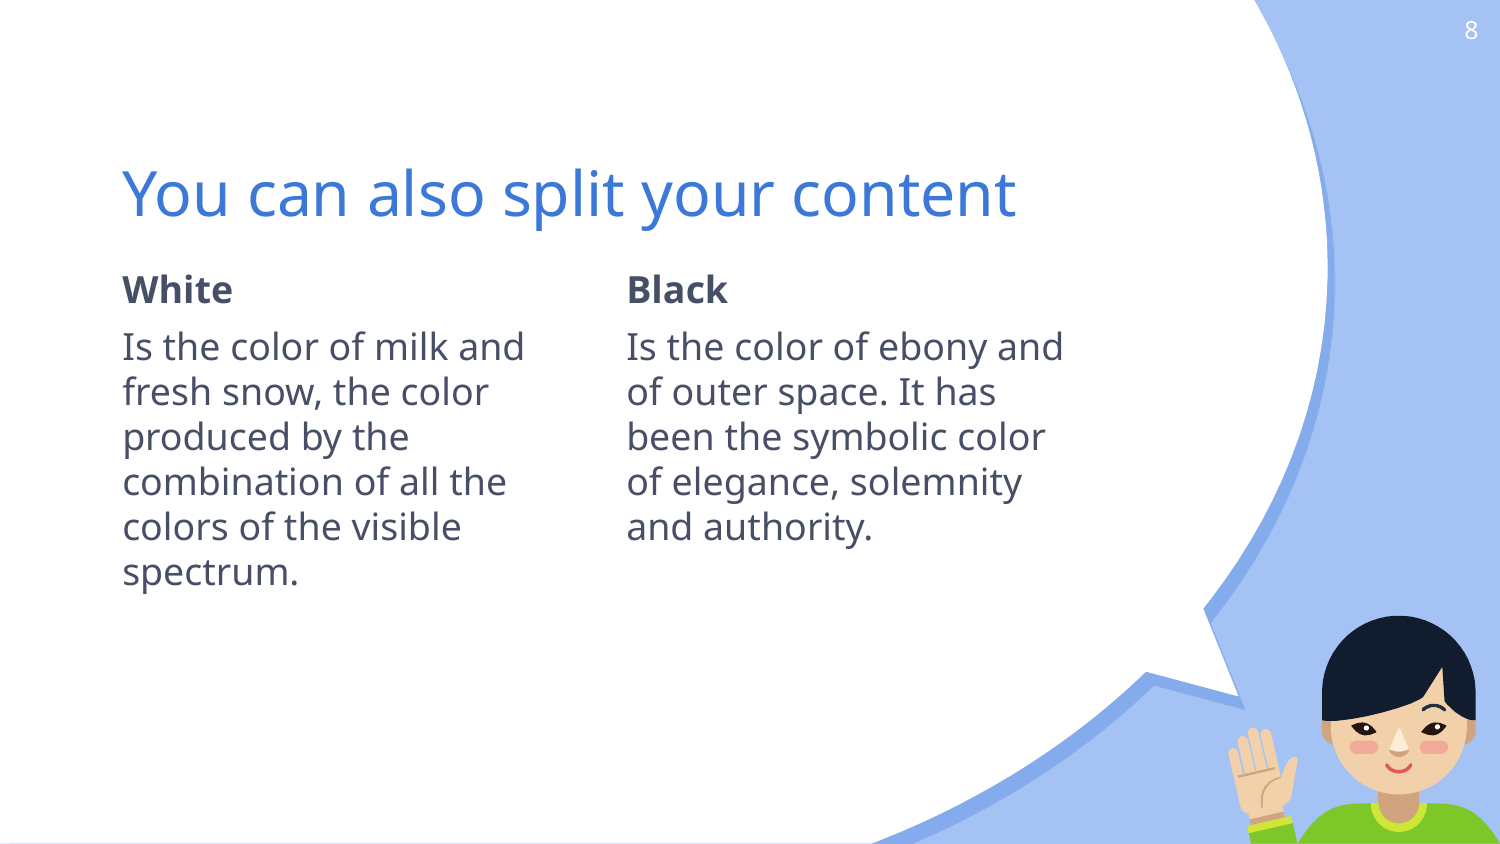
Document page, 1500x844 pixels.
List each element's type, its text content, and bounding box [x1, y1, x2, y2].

title You can also split your content [107, 121, 1087, 244]
list Black Is the color of ebony and of outer space. It has been the symbolic color of elegance, solemnity and authority. [611, 250, 1087, 744]
list White Is the color of milk and fresh snow, the color produced by the combination of all the colors of the visible spectrum. [107, 250, 583, 744]
slide_number ‹#› [1403, 0, 1494, 65]
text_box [1228, 615, 1500, 844]
